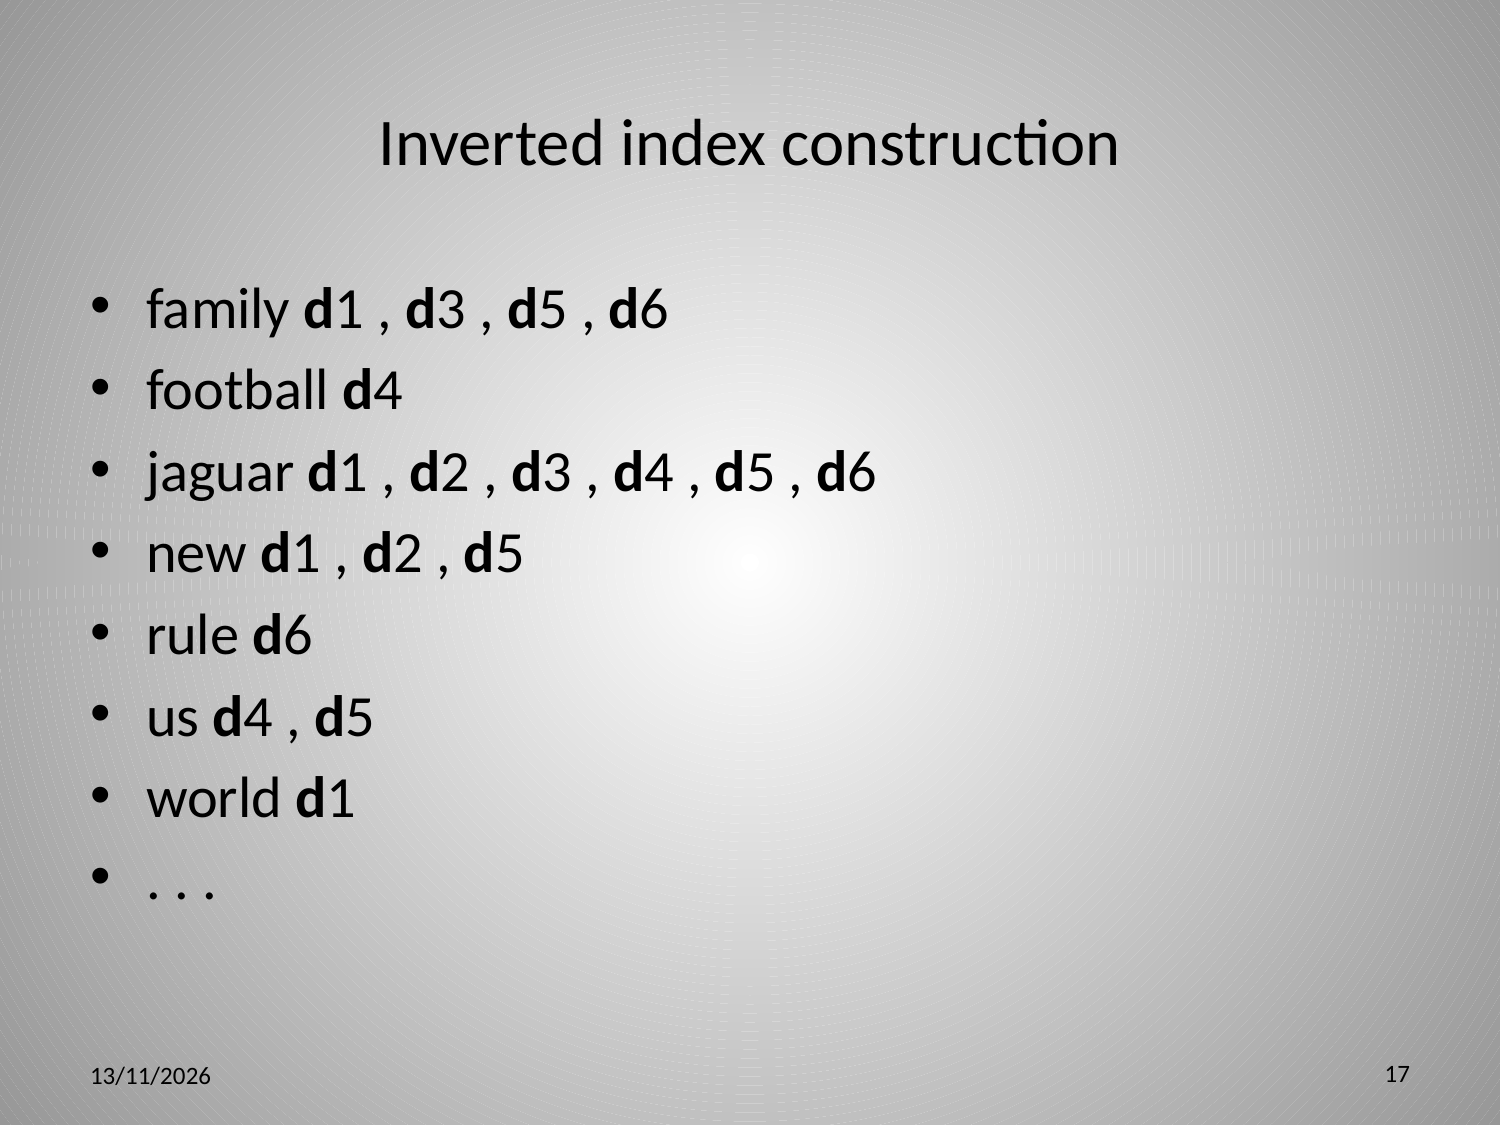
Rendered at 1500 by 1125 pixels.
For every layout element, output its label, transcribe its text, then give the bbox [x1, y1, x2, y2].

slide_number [75, 1046, 408, 1103]
title Inverted index construction [75, 45, 1425, 233]
list family d1 , d3 , d5 , d6 football d4 jaguar d1 , d2 , d3 , d4 , d5 , d6 new d1 , d2 , d5 rule d6 us d4 , d5 world d1 . . . [75, 262, 1425, 1005]
slide_number 17 [1074, 1042, 1425, 1103]
